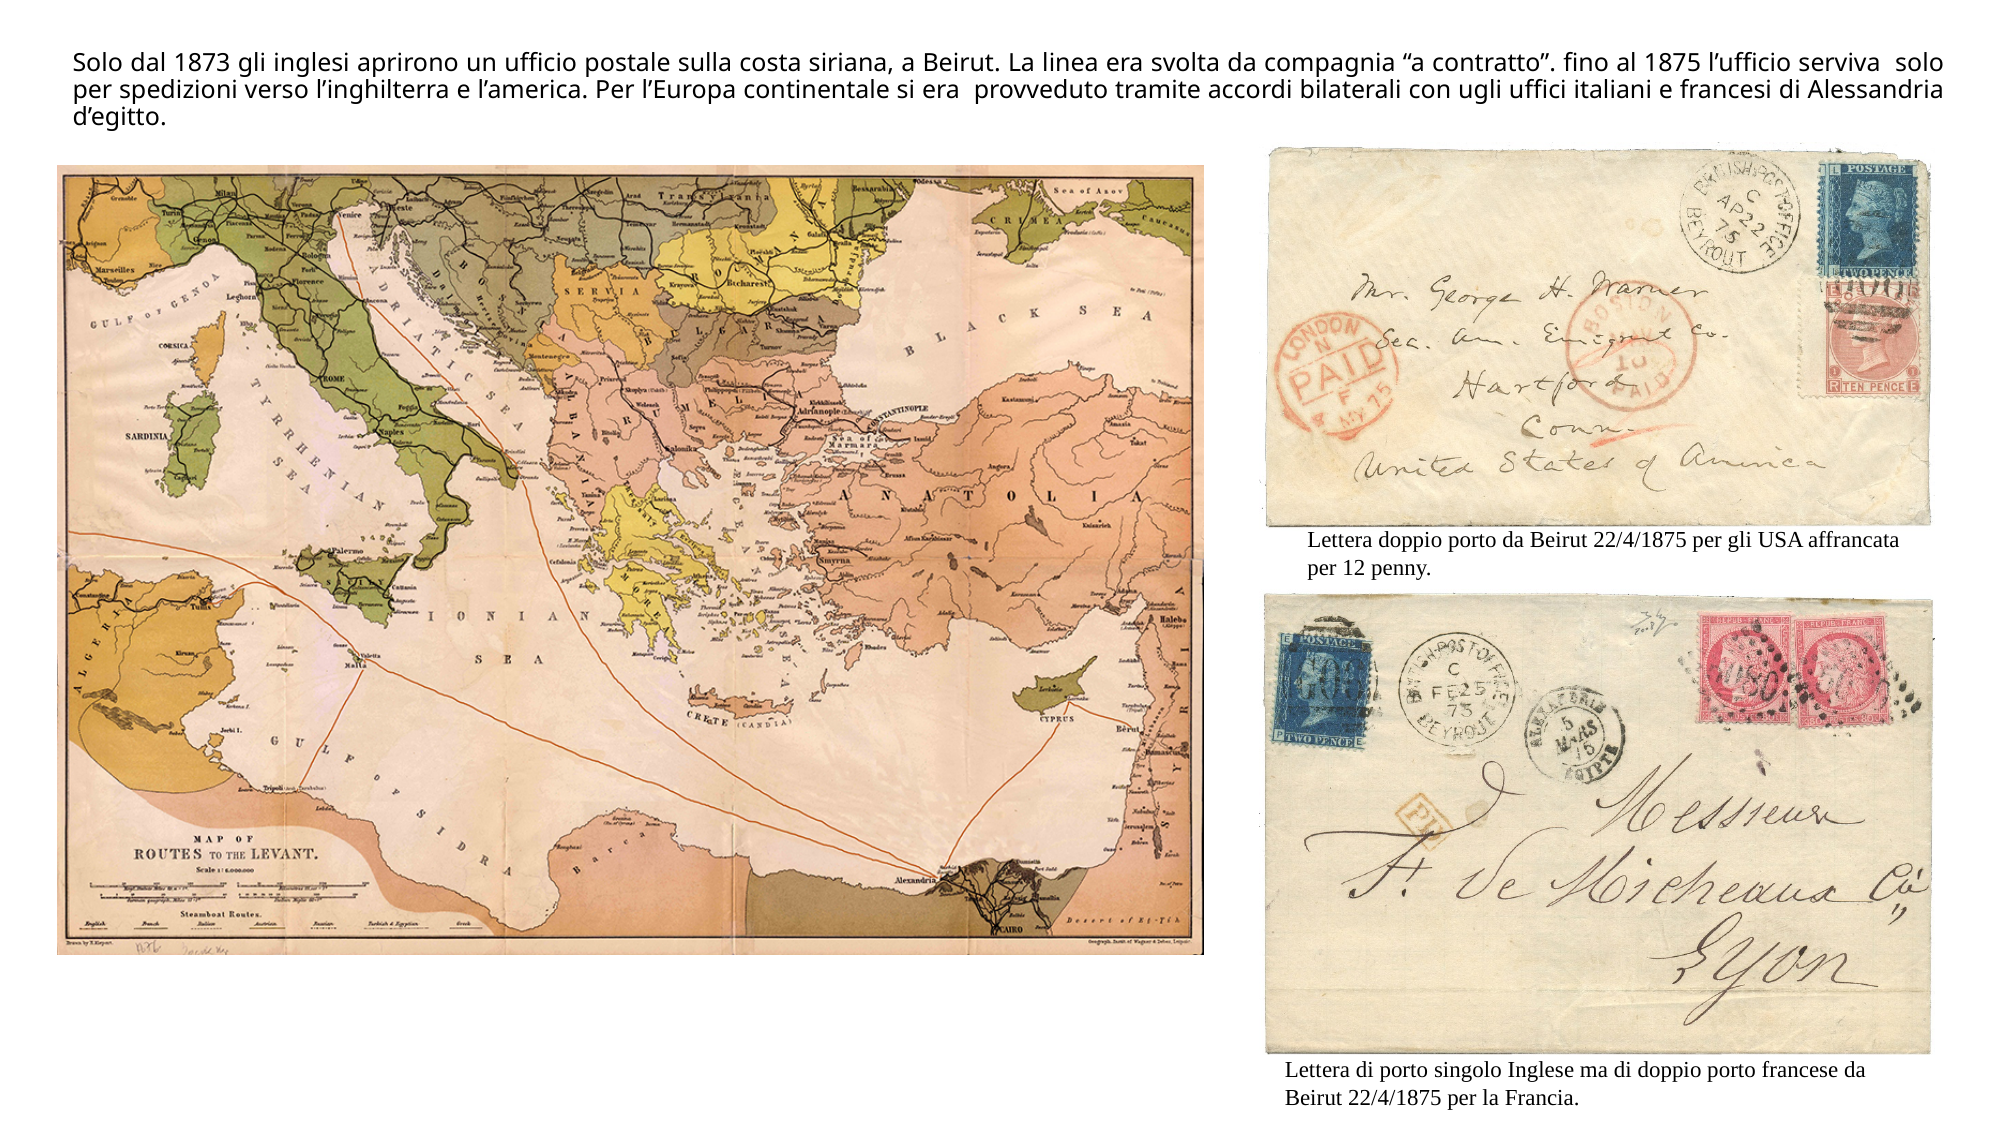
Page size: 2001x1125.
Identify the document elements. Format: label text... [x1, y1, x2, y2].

text_box Lettera doppio porto da Beirut 22/4/1875 per gli USA affrancata per 12 penny. [1292, 531, 1921, 587]
title Solo dal 1873 gli inglesi aprirono un ufficio postale sulla costa siriana, a Beirut. La linea era svolta da compagnia “a contratto”. fino al 1875 l’ufficio serviva solo per spedizioni verso l’inghilterra e l’america. Per l’Europa continentale si era provveduto tramite accordi bilaterali con ugli uffici italiani e francesi di Alessandria d’egitto. [57, 42, 1963, 140]
text_box Lettera di porto singolo Inglese ma di doppio porto francese da Beirut 22/4/1875 per la Francia. [1270, 1055, 1930, 1118]
picture [57, 165, 1204, 955]
picture [1259, 142, 1935, 531]
picture [1259, 589, 1935, 1055]
